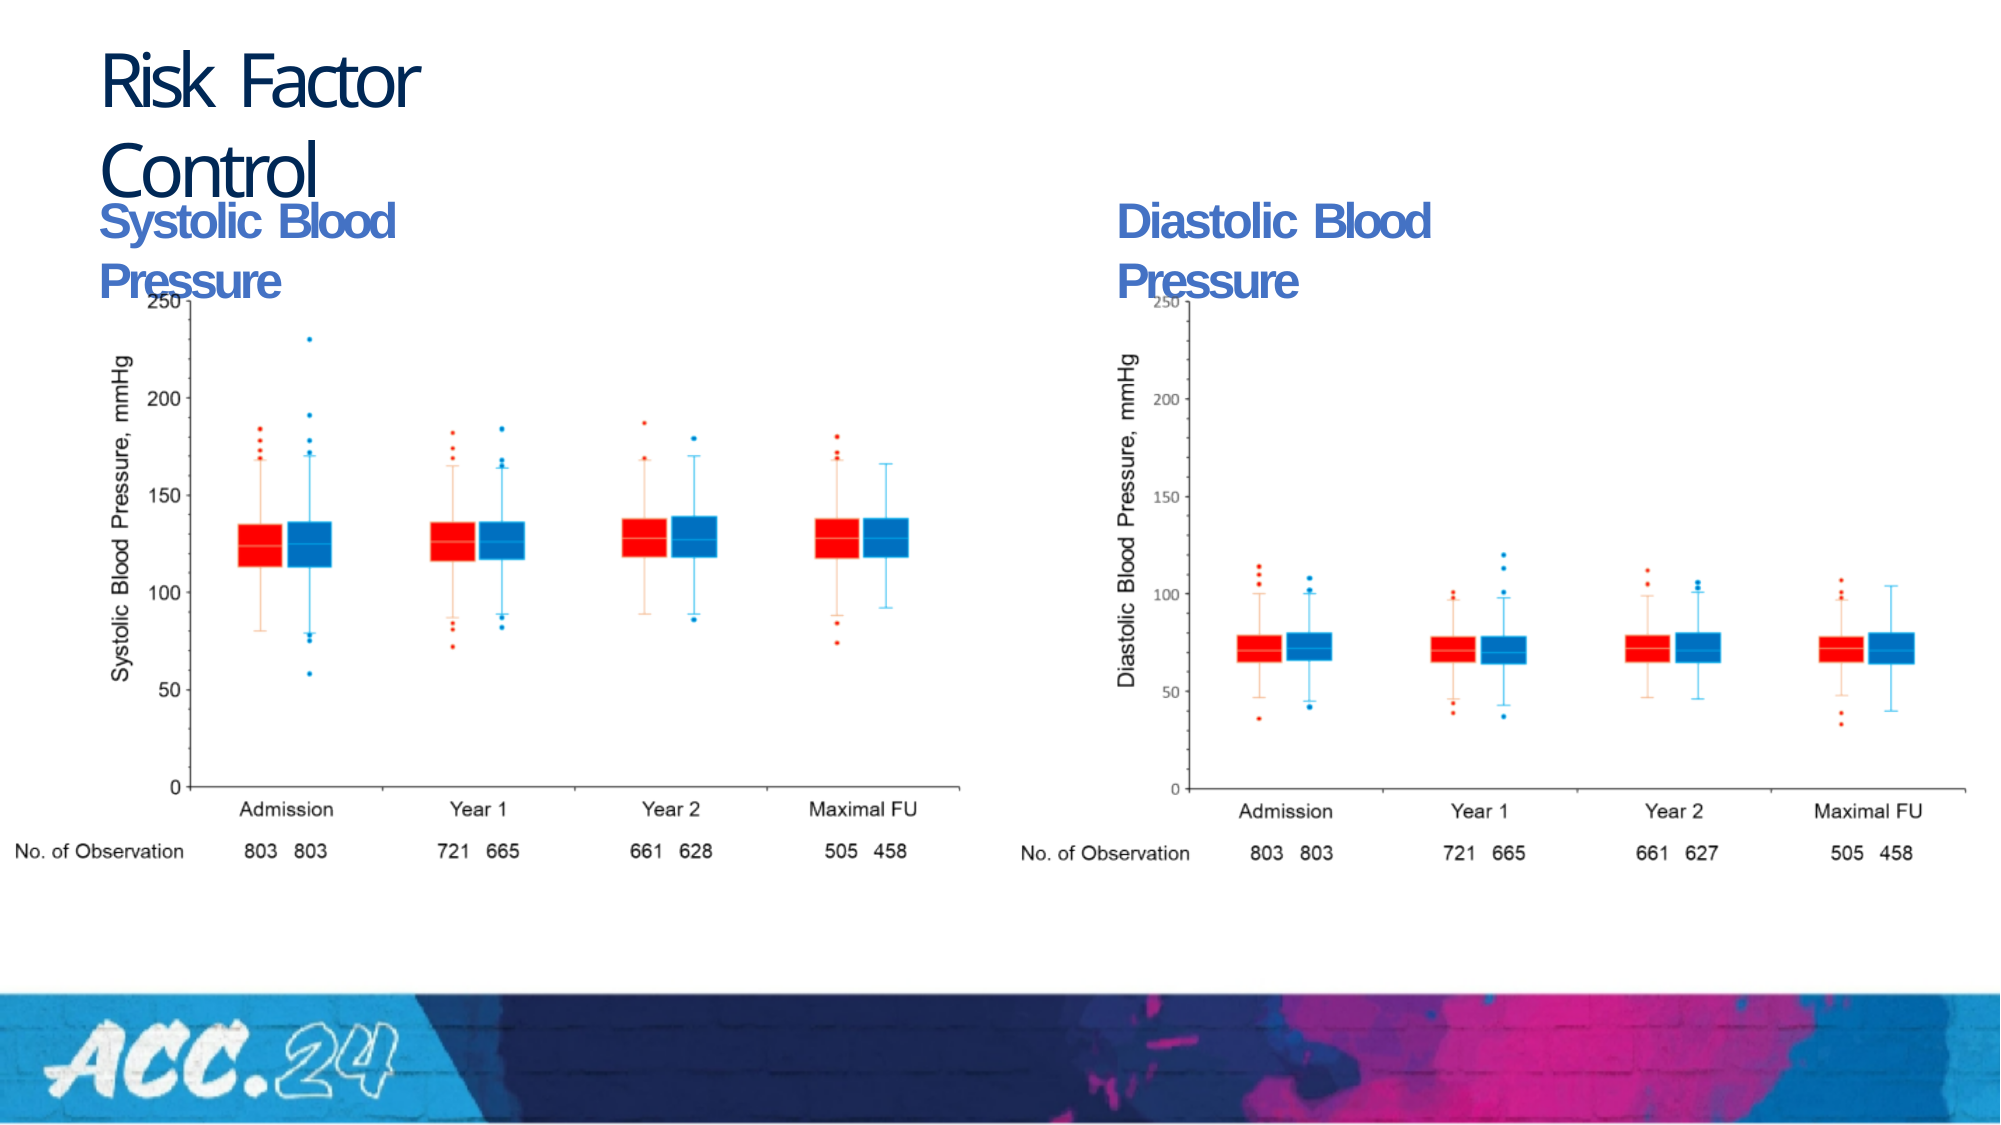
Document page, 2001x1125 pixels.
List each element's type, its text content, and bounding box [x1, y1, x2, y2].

picture [0, 0, 2000, 1125]
title Risk Factor Control [96, 30, 623, 221]
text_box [1, 280, 1976, 878]
text_box Systolic Blood Pressure [96, 186, 586, 278]
text_box Diastolic Blood Pressure [1114, 186, 1622, 278]
